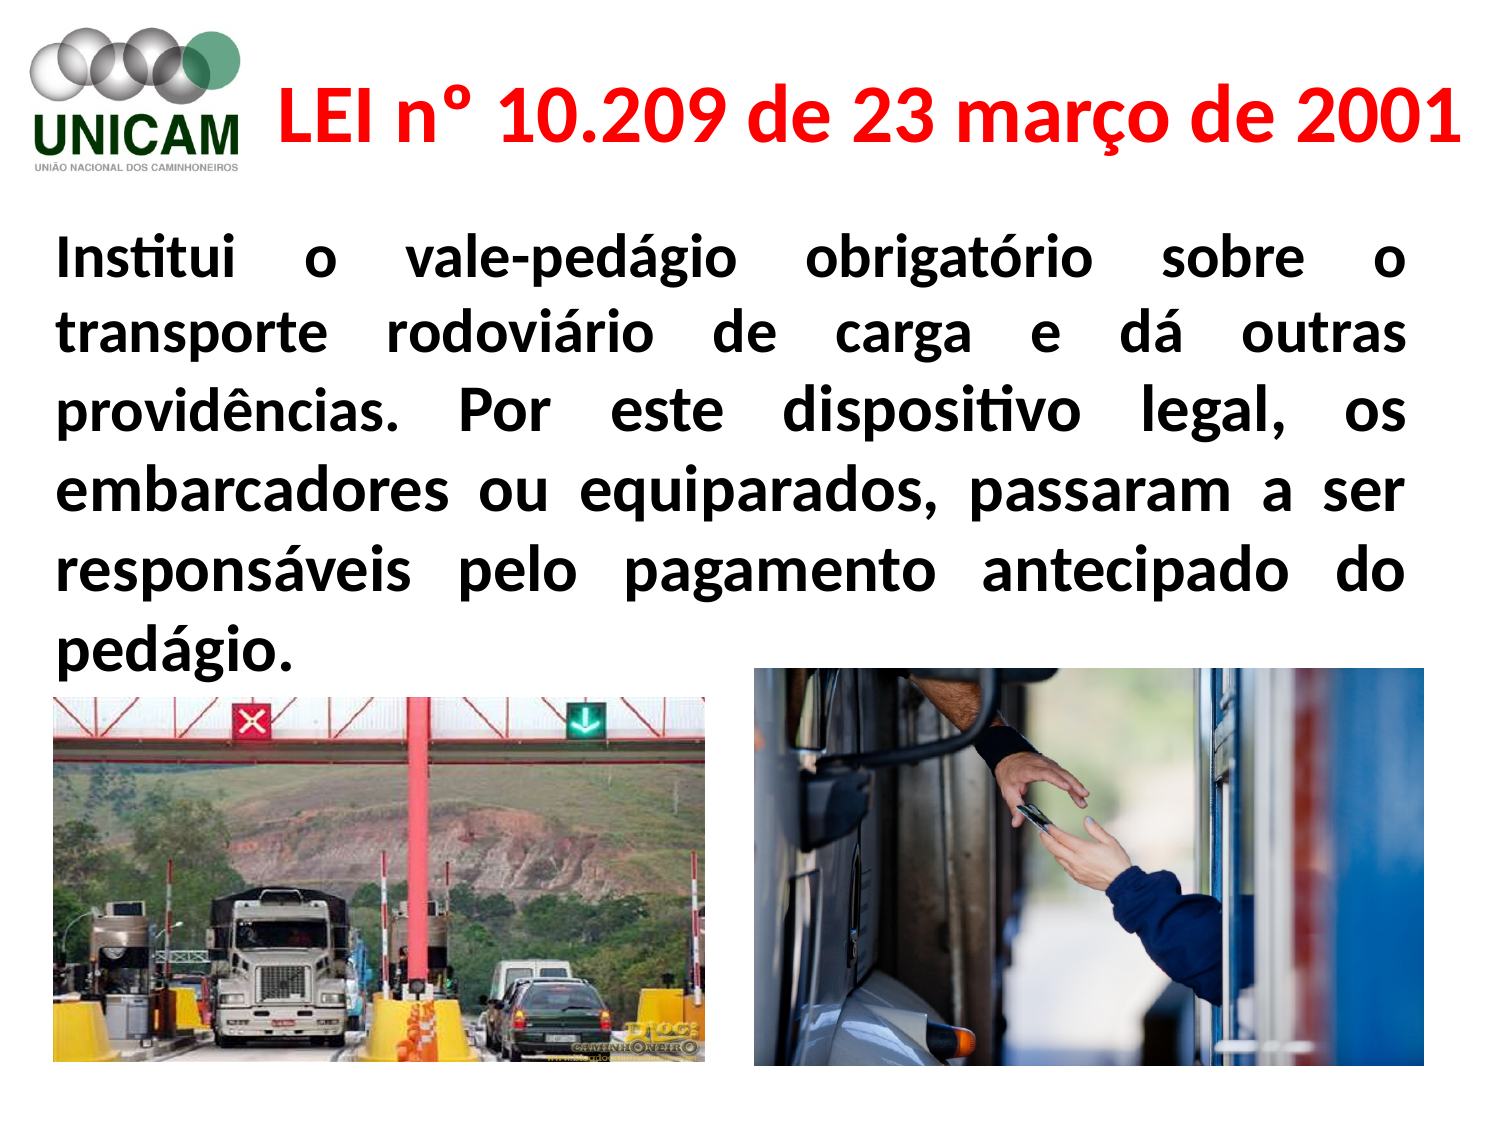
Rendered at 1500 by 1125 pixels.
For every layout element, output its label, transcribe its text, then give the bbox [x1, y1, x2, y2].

picture [29, 27, 242, 173]
text_box Institui o vale-pedágio obrigatório sobre o transporte rodoviário de carga e dá outras providências. Por este dispositivo legal, os embarcadores ou equiparados, passaram a ser responsáveis pelo pagamento antecipado do pedágio. [41, 207, 1424, 693]
picture [754, 668, 1424, 1066]
title LEI nº 10.209 de 23 março de 2001 [74, 6, 1500, 195]
picture [52, 697, 706, 1062]
